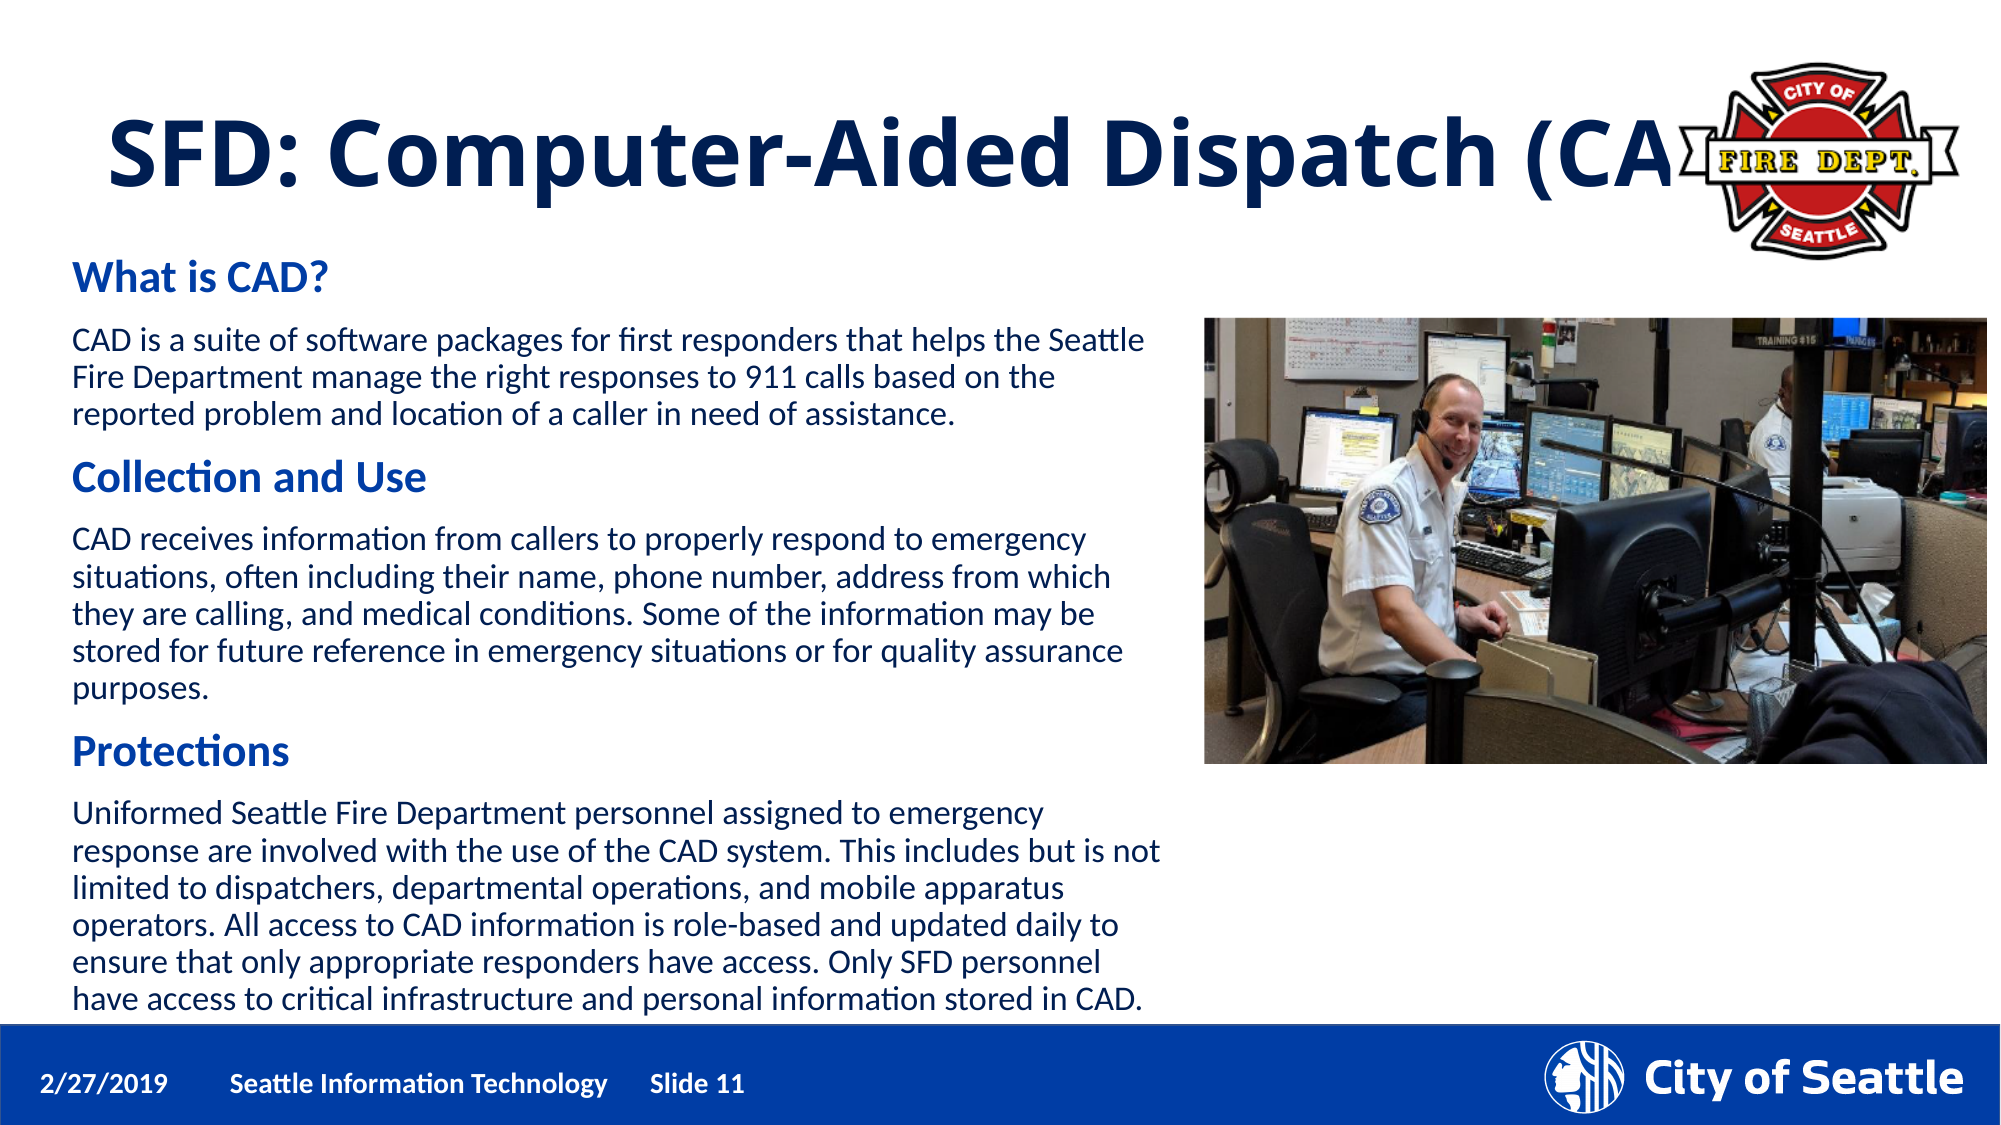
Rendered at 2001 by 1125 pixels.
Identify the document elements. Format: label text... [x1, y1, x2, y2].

text_box What is CAD? CAD is a suite of software packages for first responders that helps the Seattle Fire Department manage the right responses to 911 calls based on the reported problem and location of a caller in need of assistance. Collection and Use CAD receives information from callers to properly respond to emergency situations, often including their name, phone number, address from which they are calling, and medical conditions. Some of the information may be stored for future reference in emergency situations or for quality assurance purposes. Protections Uniformed Seattle Fire Department personnel assigned to emergency response are involved with the use of the CAD system. This includes but is not limited to dispatchers, departmental operations, and mobile apparatus operators. All access to CAD information is role-based and updated daily to ensure that only appropriate responders have access. Only SFD personnel have access to critical infrastructure and personal information stored in CAD. [57, 245, 1188, 1041]
picture [1670, 45, 1965, 269]
title SFD: Computer-Aided Dispatch (CAD) [92, 48, 1670, 266]
picture [1202, 314, 1987, 765]
picture [1507, 1007, 2000, 1125]
